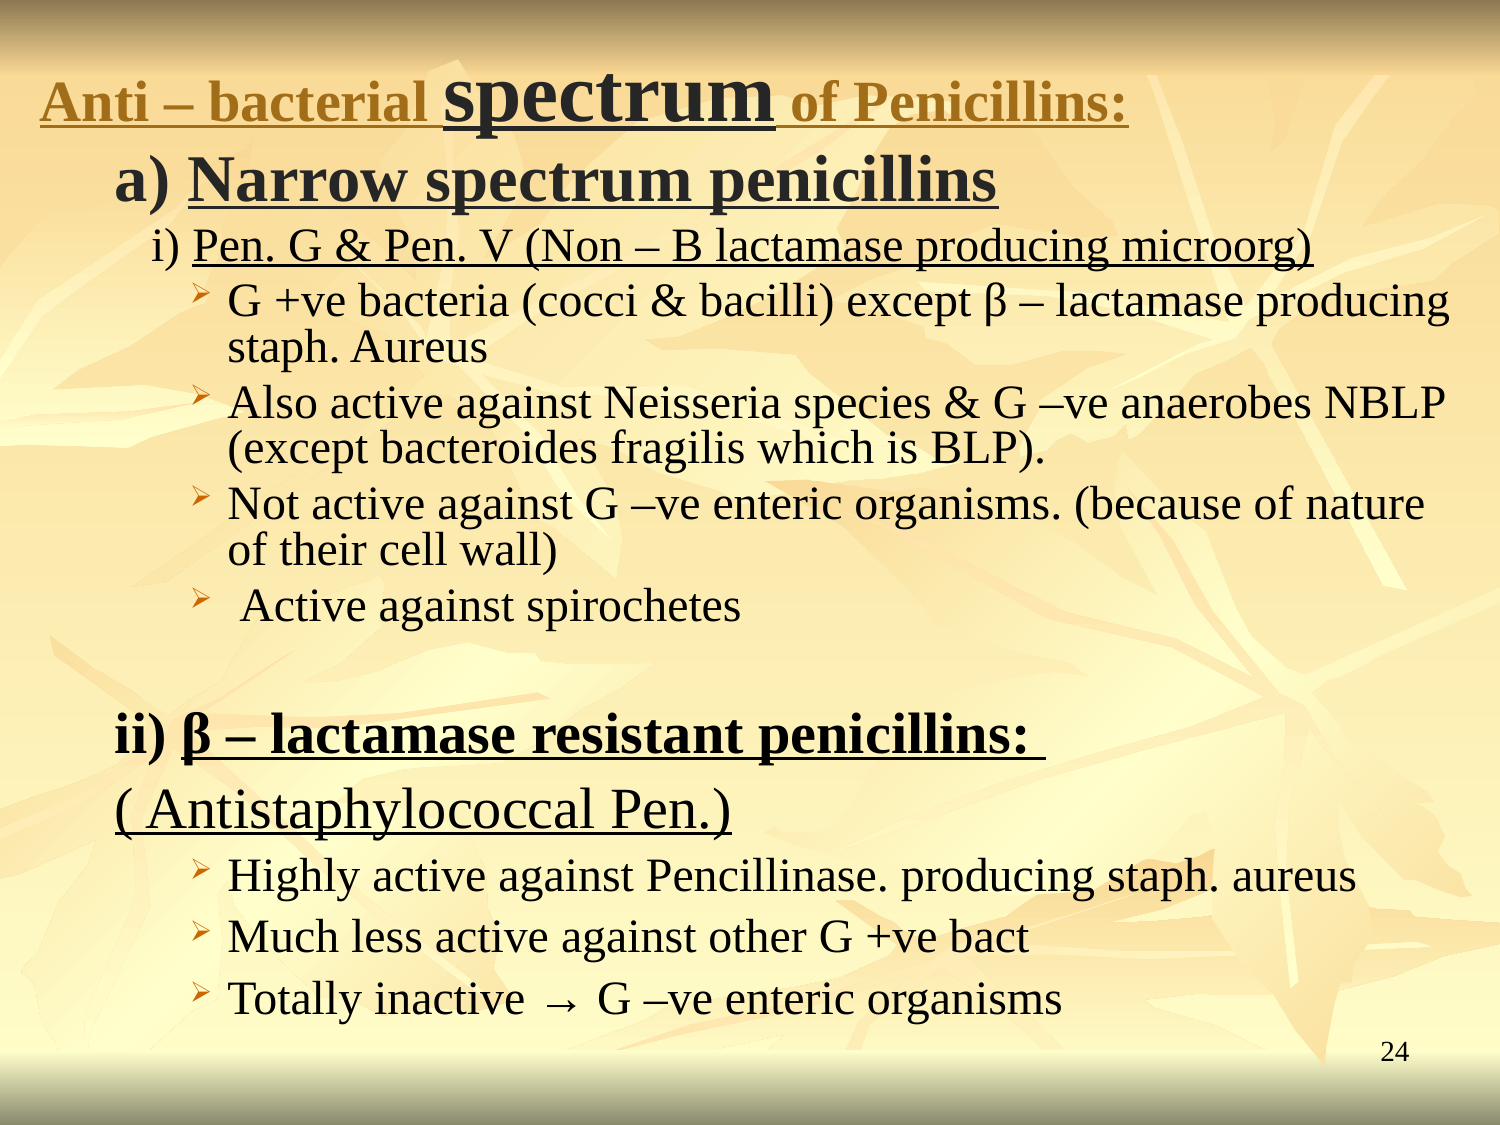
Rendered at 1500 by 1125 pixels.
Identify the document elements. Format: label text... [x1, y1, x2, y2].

list Anti – bacterial spectrum of Penicillins: a) Narrow spectrum penicillins i) Pen. G & Pen. V (Non – B lactamase producing microorg) G +ve bacteria (cocci & bacilli) except β – lactamase producing staph. Aureus Also active against Neisseria species & G –ve anaerobes NBLP (except bacteroides fragilis which is BLP). Not active against G –ve enteric organisms. (because of nature of their cell wall) Active against spirochetes ii) β – lactamase resistant penicillins: ( Antistaphylococcal Pen.) Highly active against Pencillinase. producing staph. aureus Much less active against other G +ve bact Totally inactive → G –ve enteric organisms [24, 49, 1488, 1076]
slide_number 24 [1074, 1024, 1426, 1101]
